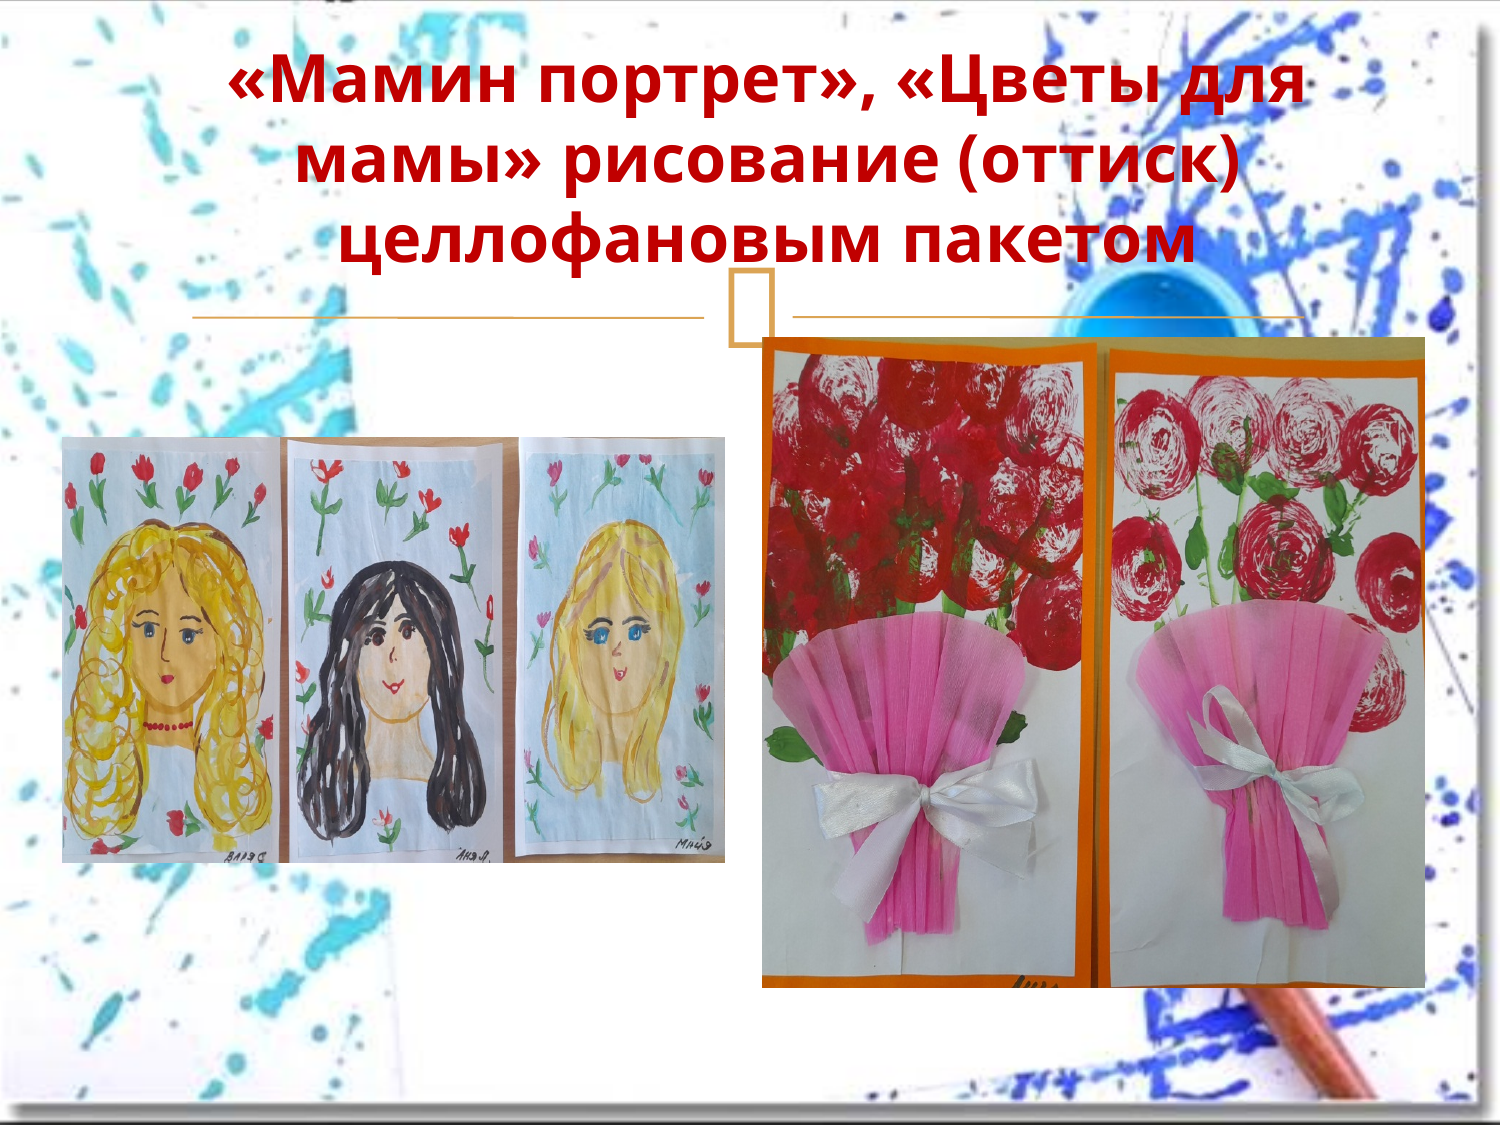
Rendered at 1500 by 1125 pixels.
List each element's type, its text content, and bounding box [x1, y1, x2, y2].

title «Мамин портрет», «Цветы для мамы» рисование (оттиск) целлофановым пакетом [137, 99, 1398, 213]
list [61, 436, 726, 864]
picture [0, 0, 1500, 1125]
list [761, 336, 1426, 988]
